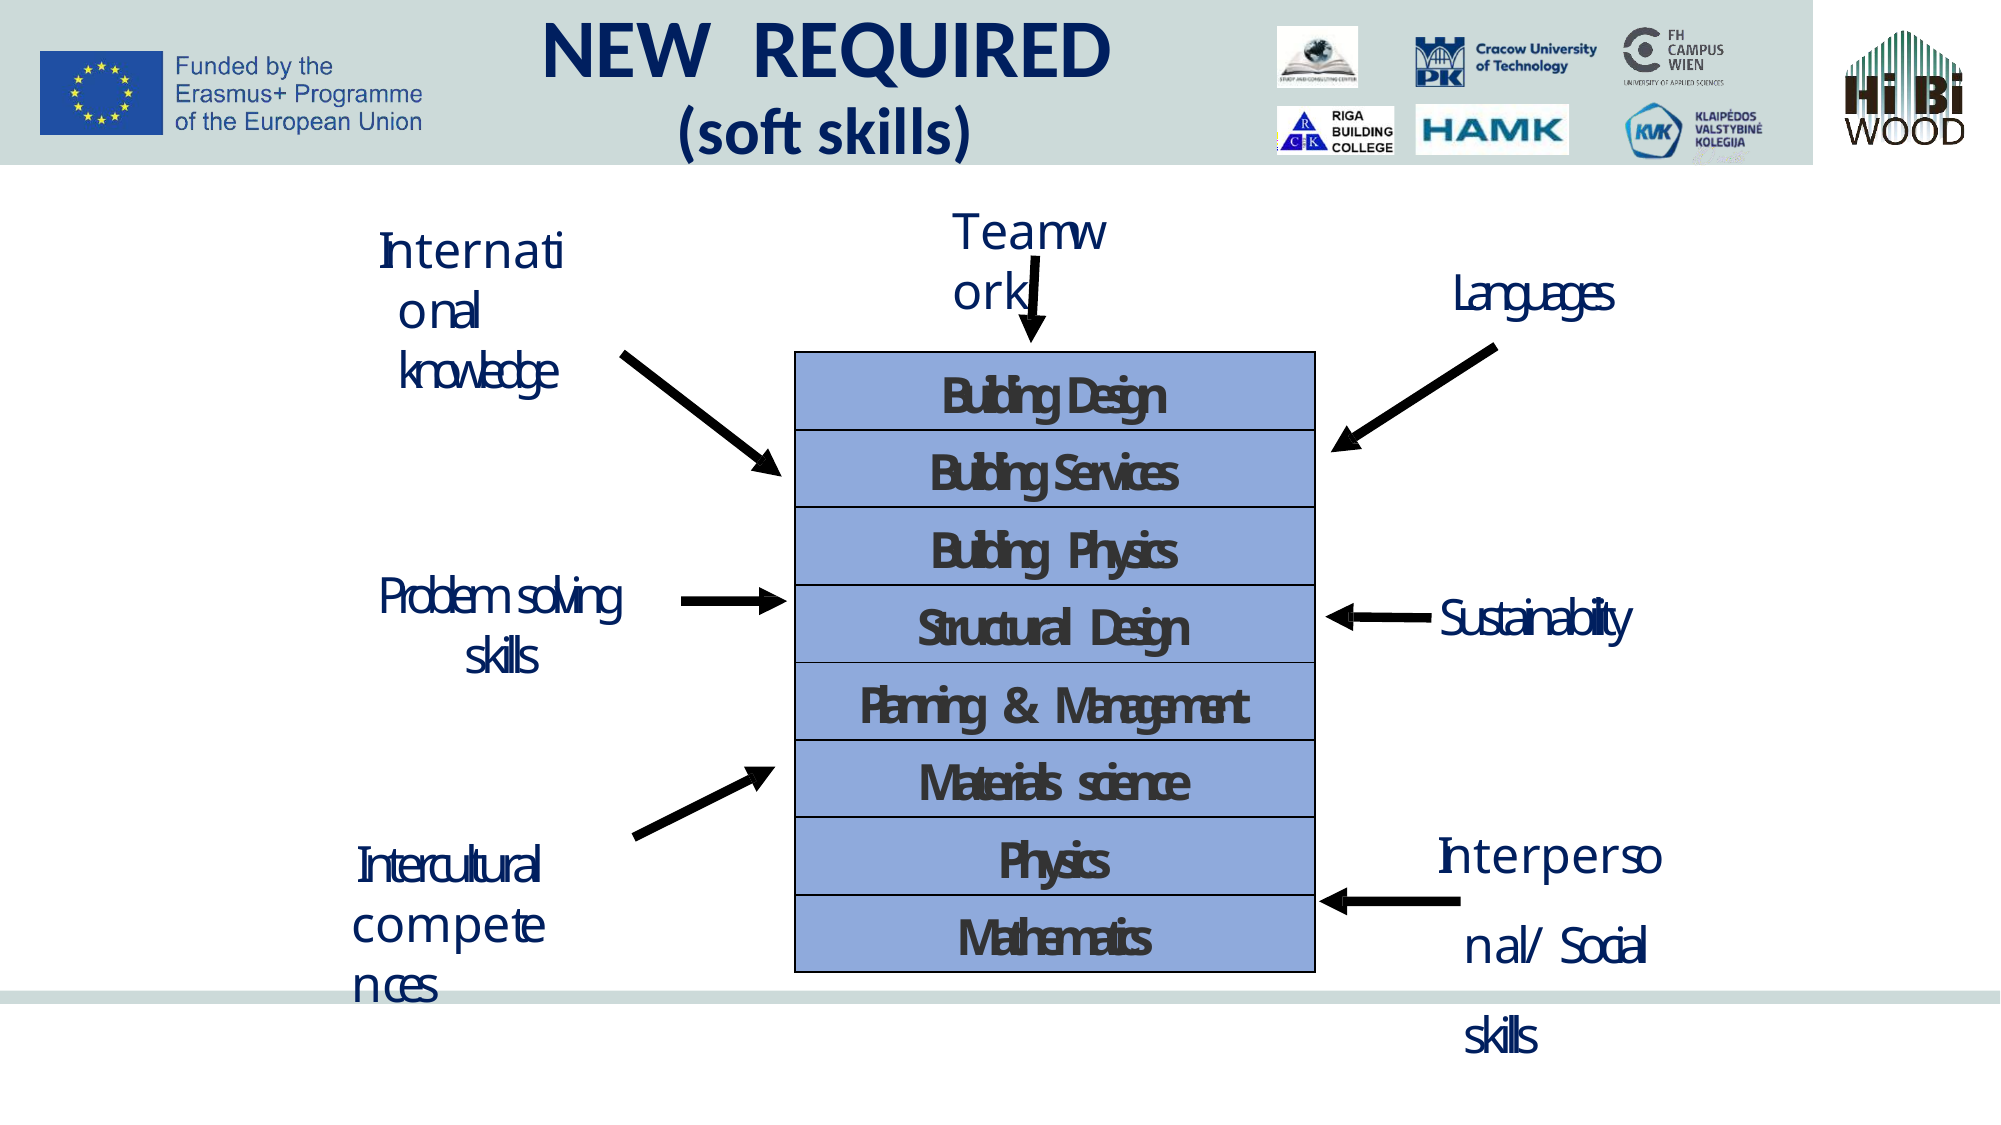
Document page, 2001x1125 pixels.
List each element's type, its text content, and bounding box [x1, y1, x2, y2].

picture [1415, 37, 1597, 87]
text_box [1325, 602, 1432, 632]
text_box [631, 766, 776, 842]
text_box Sustainability [1437, 583, 1654, 646]
table_cell Building Services [796, 431, 1314, 506]
text_box International knowledge [376, 216, 584, 399]
table_cell Planning & Management [796, 663, 1314, 739]
text_box Problem solving skills [375, 561, 632, 684]
picture [1277, 26, 1359, 88]
text_box (soft skills) [674, 85, 978, 168]
picture [1277, 106, 1395, 155]
picture [1621, 97, 1766, 171]
picture [1621, 25, 1725, 87]
text_box Teamwork [950, 197, 1117, 320]
table_cell Physics [796, 818, 1314, 894]
text_box Interpersonal/ Social skills [1435, 791, 1677, 1064]
picture [1844, 30, 1965, 145]
text_box Intercultural competences [348, 830, 564, 1013]
text_box [1018, 255, 1047, 344]
text_box [1330, 342, 1499, 453]
text_box [681, 587, 788, 616]
picture [40, 51, 422, 135]
table_cell Mathematics [796, 896, 1314, 971]
table_cell Structural Design [796, 586, 1314, 662]
picture [1415, 104, 1570, 155]
table_header Building Design [796, 353, 1314, 429]
text_box [619, 349, 782, 477]
text_box Languages [1449, 258, 1622, 321]
title NEW REQUIRED [539, 0, 1113, 183]
table_cell Building Physics [796, 508, 1314, 584]
text_box [1318, 887, 1461, 916]
table_cell Materials science [796, 741, 1314, 816]
